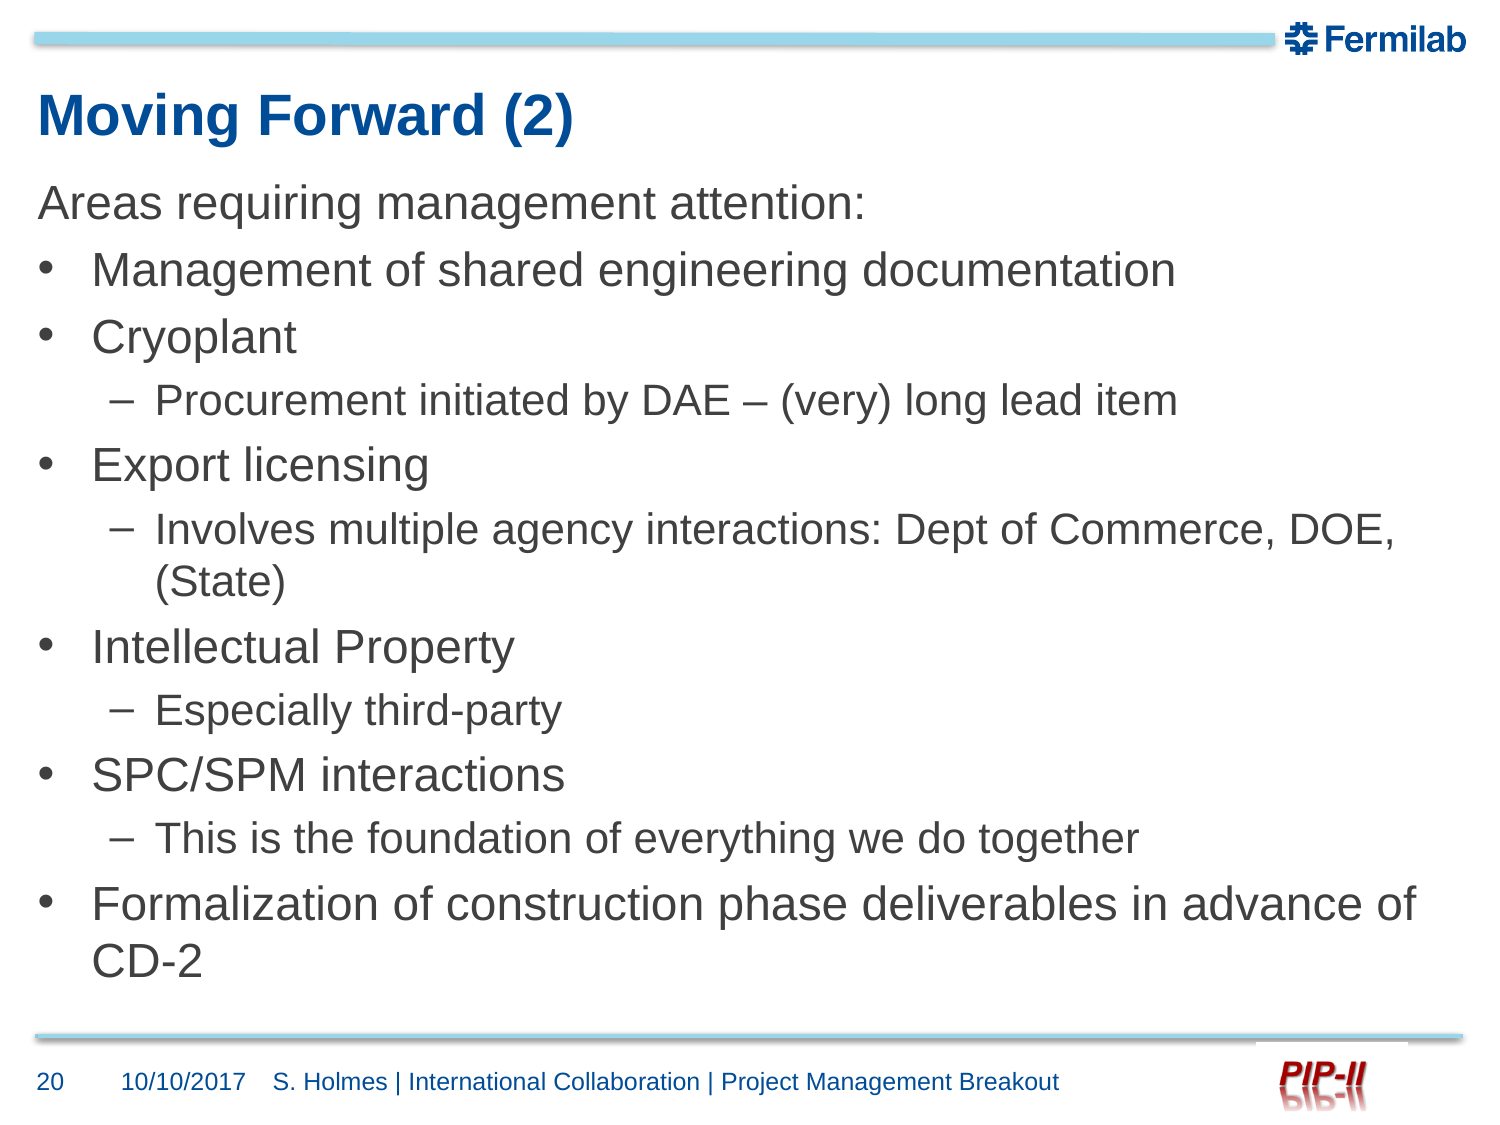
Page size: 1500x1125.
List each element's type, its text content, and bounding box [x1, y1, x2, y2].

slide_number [120, 1065, 264, 1106]
list Areas requiring management attention: Management of shared engineering documentation Cryoplant Procurement initiated by DAE – (very) long lead item Export licensing Involves multiple agency interactions: Dept of Commerce, DOE, (State) Intellectual Property Especially third-party SPC/SPM interactions This is the foundation of everything we do together Formalization of construction phase deliverables in advance of CD-2 [37, 171, 1461, 990]
title Moving Forward (2) [37, 76, 1463, 147]
slide_number 20 [36, 1065, 105, 1105]
picture [1285, 22, 1466, 55]
footer S. Holmes | International Collaboration | Project Management Breakout [272, 1065, 1182, 1105]
picture [1256, 1042, 1408, 1125]
